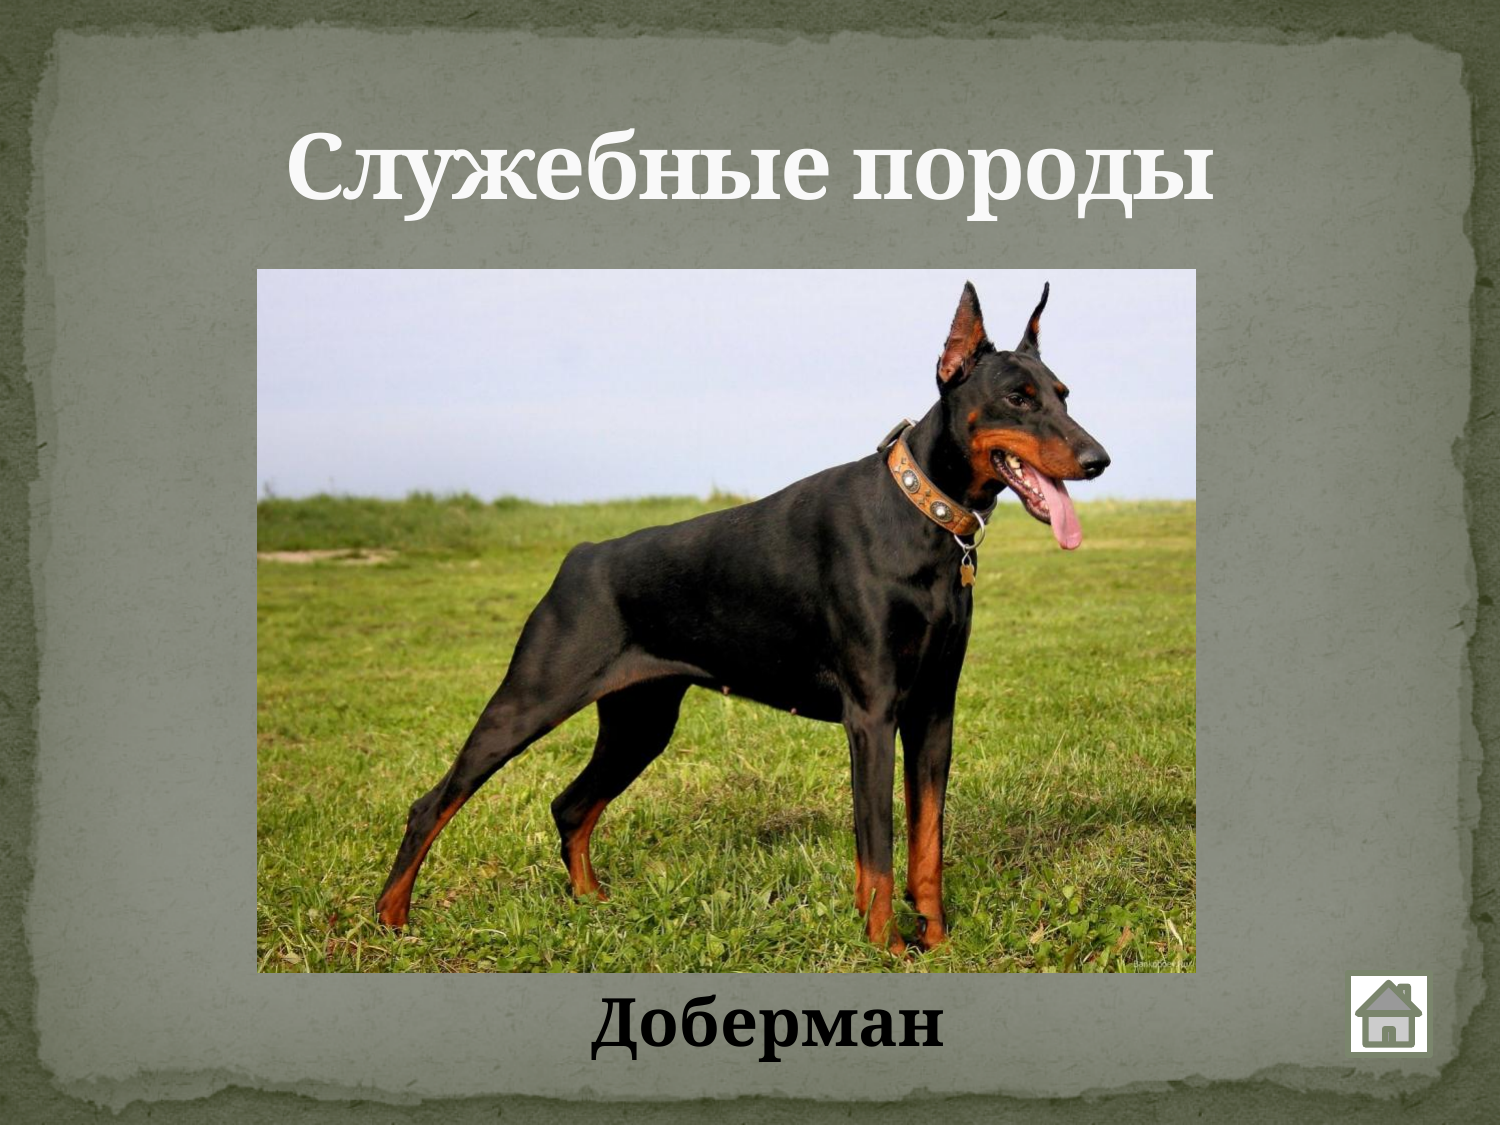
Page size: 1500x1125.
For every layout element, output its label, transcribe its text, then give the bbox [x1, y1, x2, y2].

picture [257, 269, 1196, 973]
text_box Доберман [576, 983, 960, 1068]
title Служебные породы [74, 24, 1425, 225]
text_box [1345, 970, 1433, 1058]
